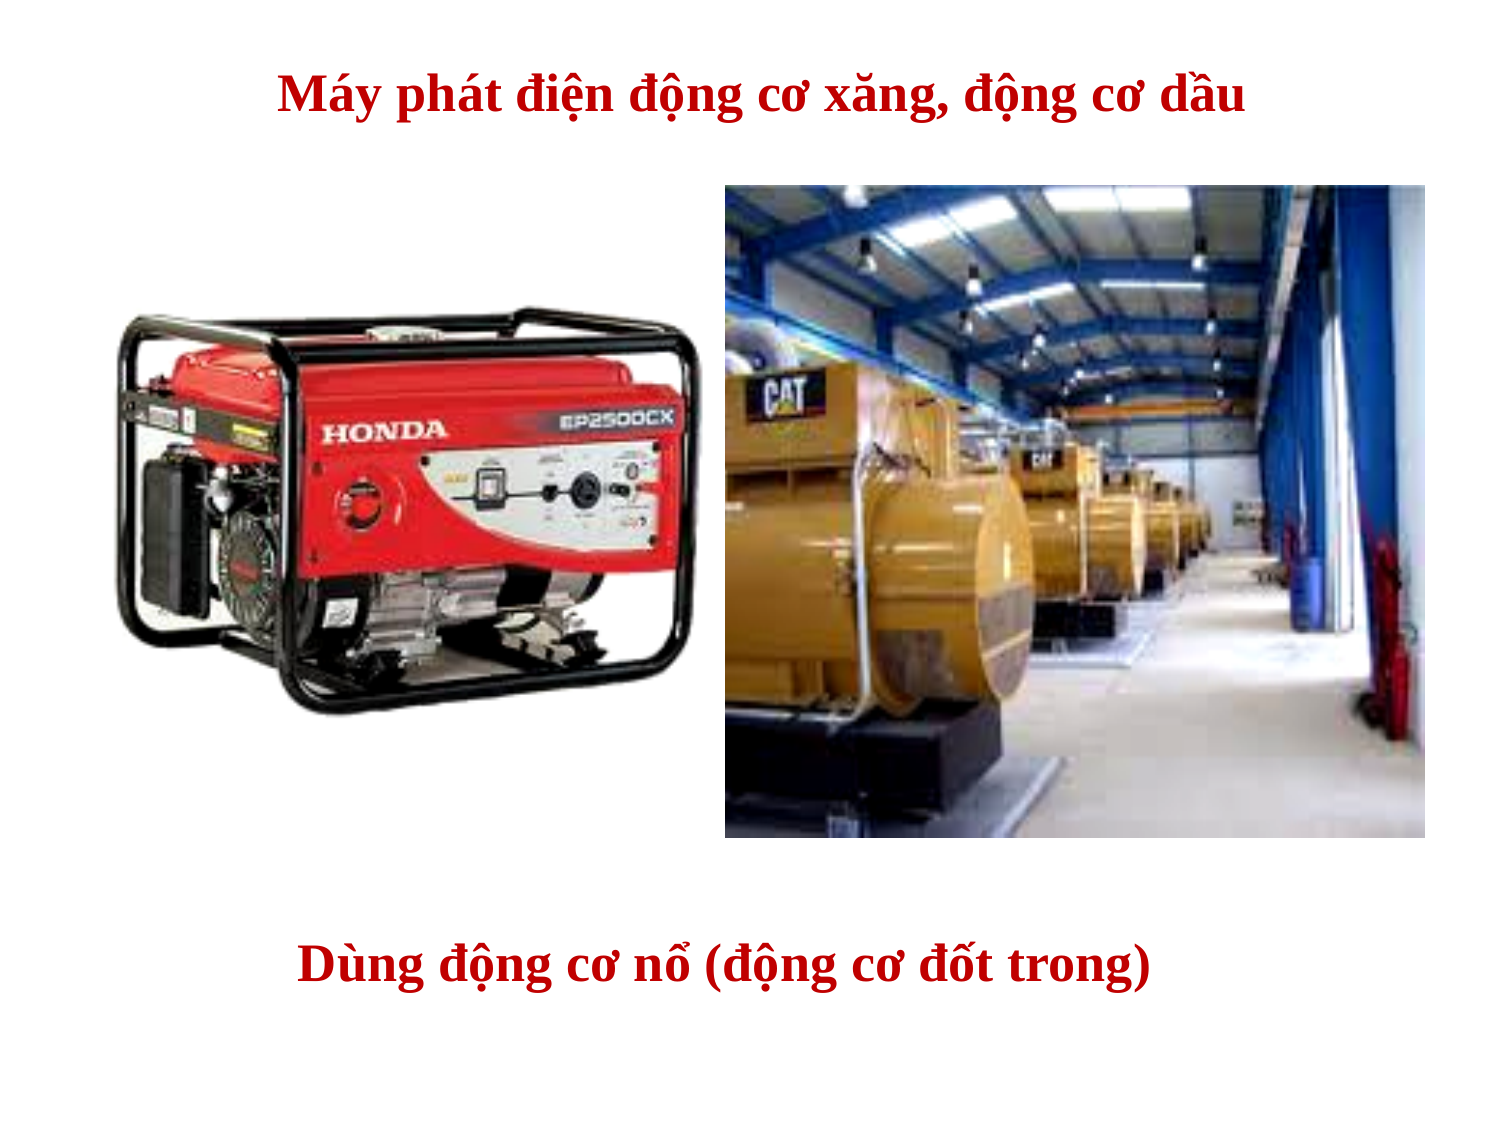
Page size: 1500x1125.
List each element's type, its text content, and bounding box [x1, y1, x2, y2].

text_box Dùng động cơ nổ (động cơ đốt trong) [137, 919, 1313, 1000]
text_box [74, 49, 1426, 838]
